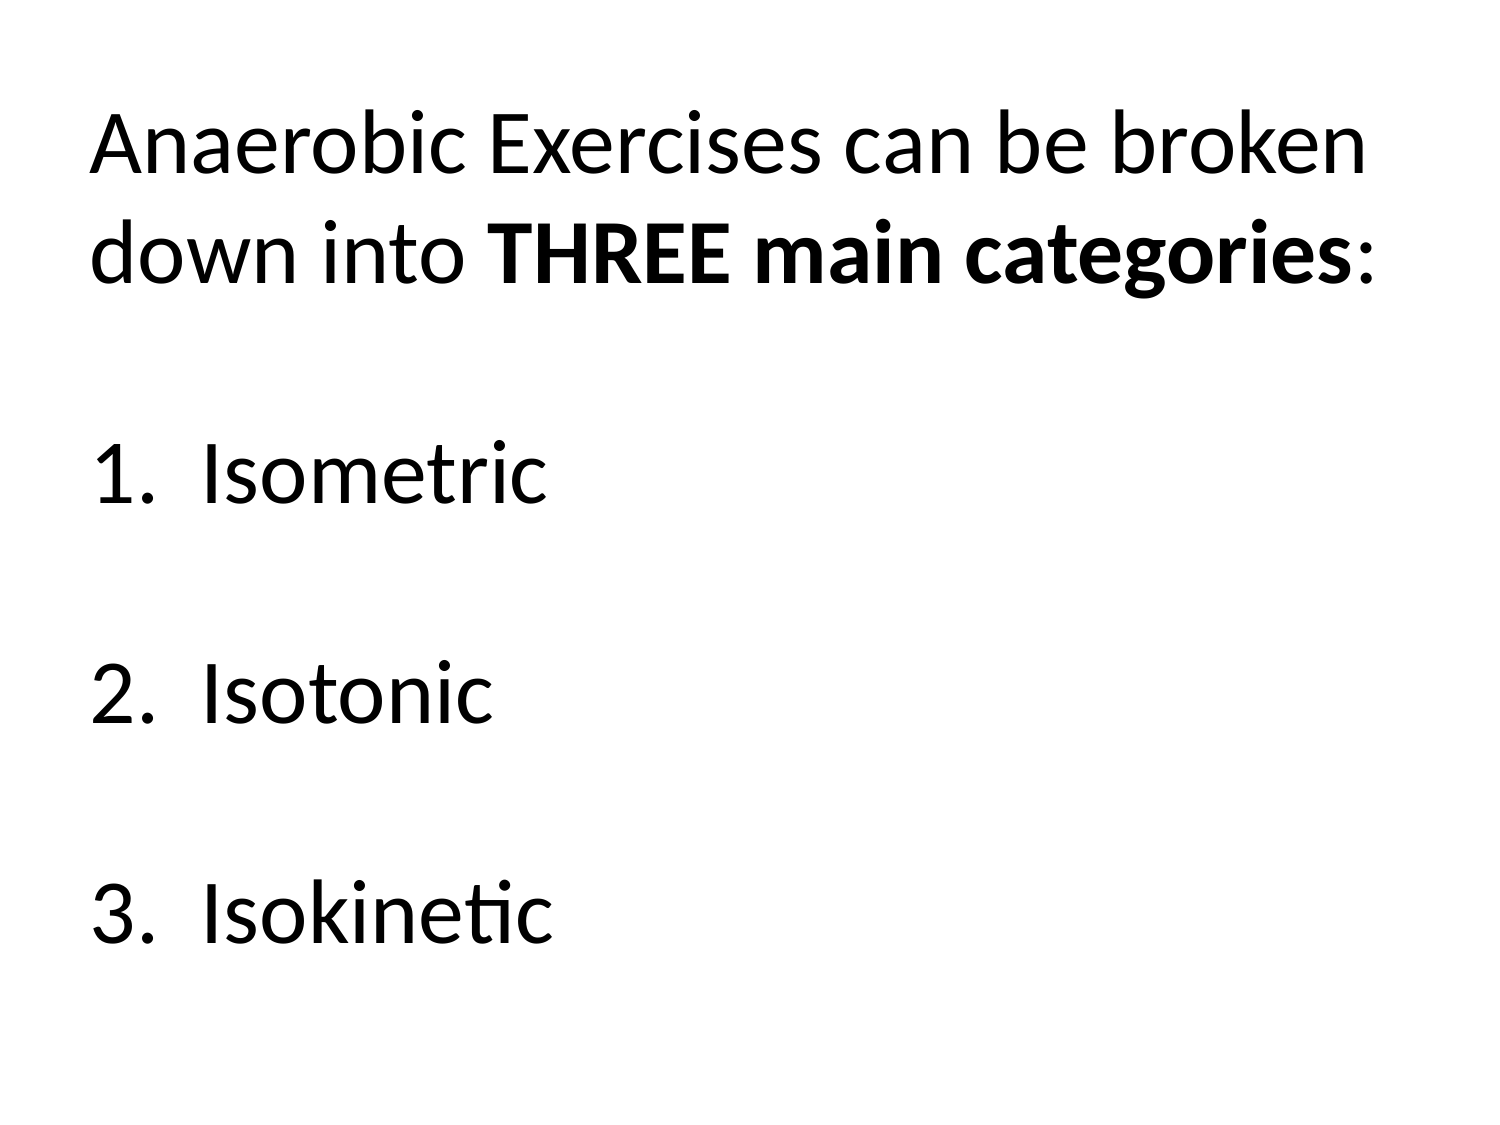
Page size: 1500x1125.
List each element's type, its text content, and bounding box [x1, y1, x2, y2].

text_box Anaerobic Exercises can be broken down into THREE main categories: Isometric 2. Isotonic 3. Isokinetic [74, 74, 1425, 970]
